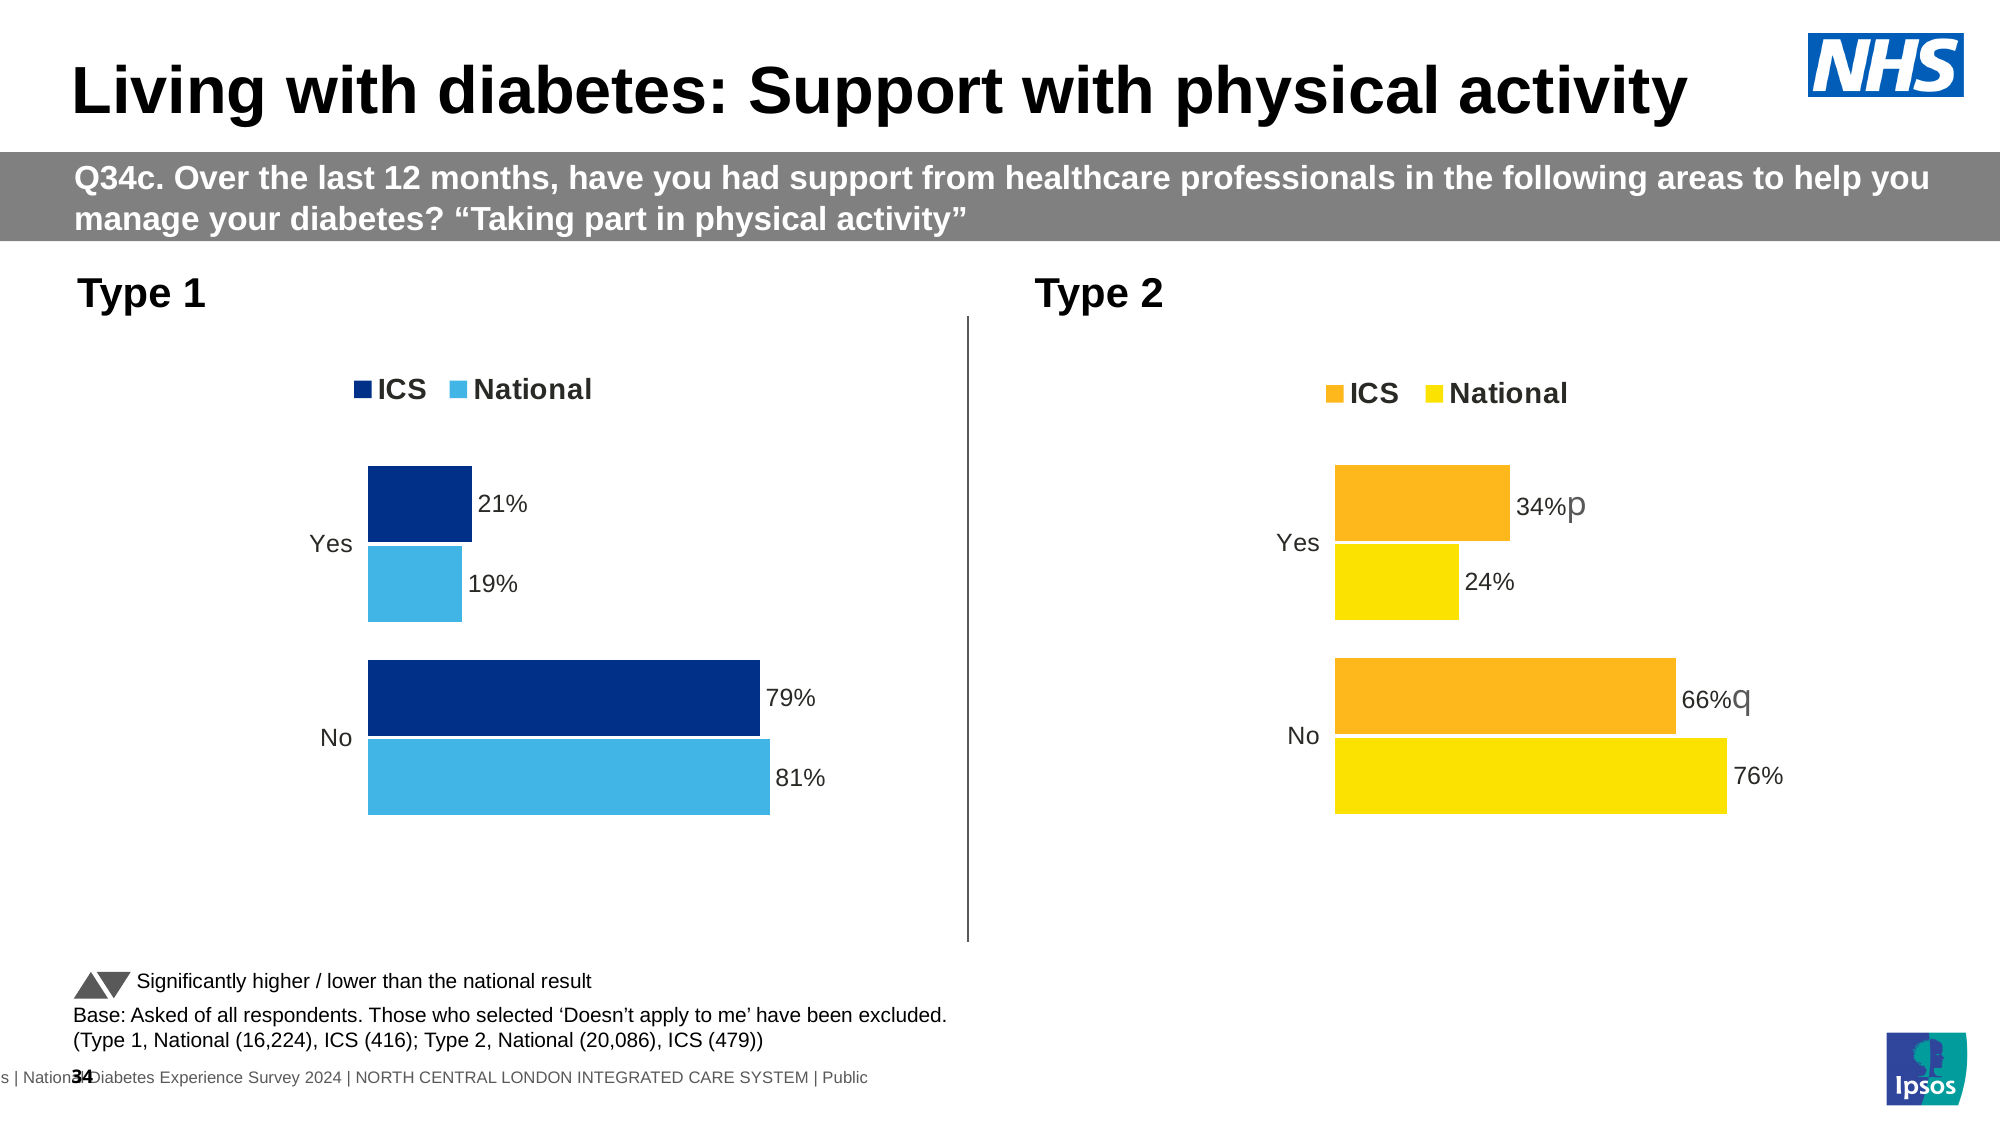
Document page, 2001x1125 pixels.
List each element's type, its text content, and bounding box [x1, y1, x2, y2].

picture [1807, 33, 1964, 97]
text_box Base: Asked of all respondents. Those who selected ‘Doesn’t apply to me’ have been excluded. (Type 1, National (16,224), ICS (416); Type 2, National (20,086), ICS (479)) [73, 1001, 1886, 1052]
text_box Q34c. Over the last 12 months, have you had support from healthcare professionals in the following areas to help you manage your diabetes? “Taking part in physical activity” [0, 152, 2000, 242]
text_box [71, 970, 110, 1000]
table_header Significantly higher / lower than the national result [122, 963, 648, 1001]
title Living with diabetes: Support with physical activity [71, 32, 1809, 124]
text_box Type 2 [922, 265, 1276, 316]
text_box [94, 970, 122, 1001]
chart [1053, 355, 1964, 855]
text_box Type 1 [0, 265, 319, 316]
chart [96, 355, 969, 855]
picture [1886, 1032, 1968, 1106]
slide_number 34 [71, 1030, 122, 1090]
